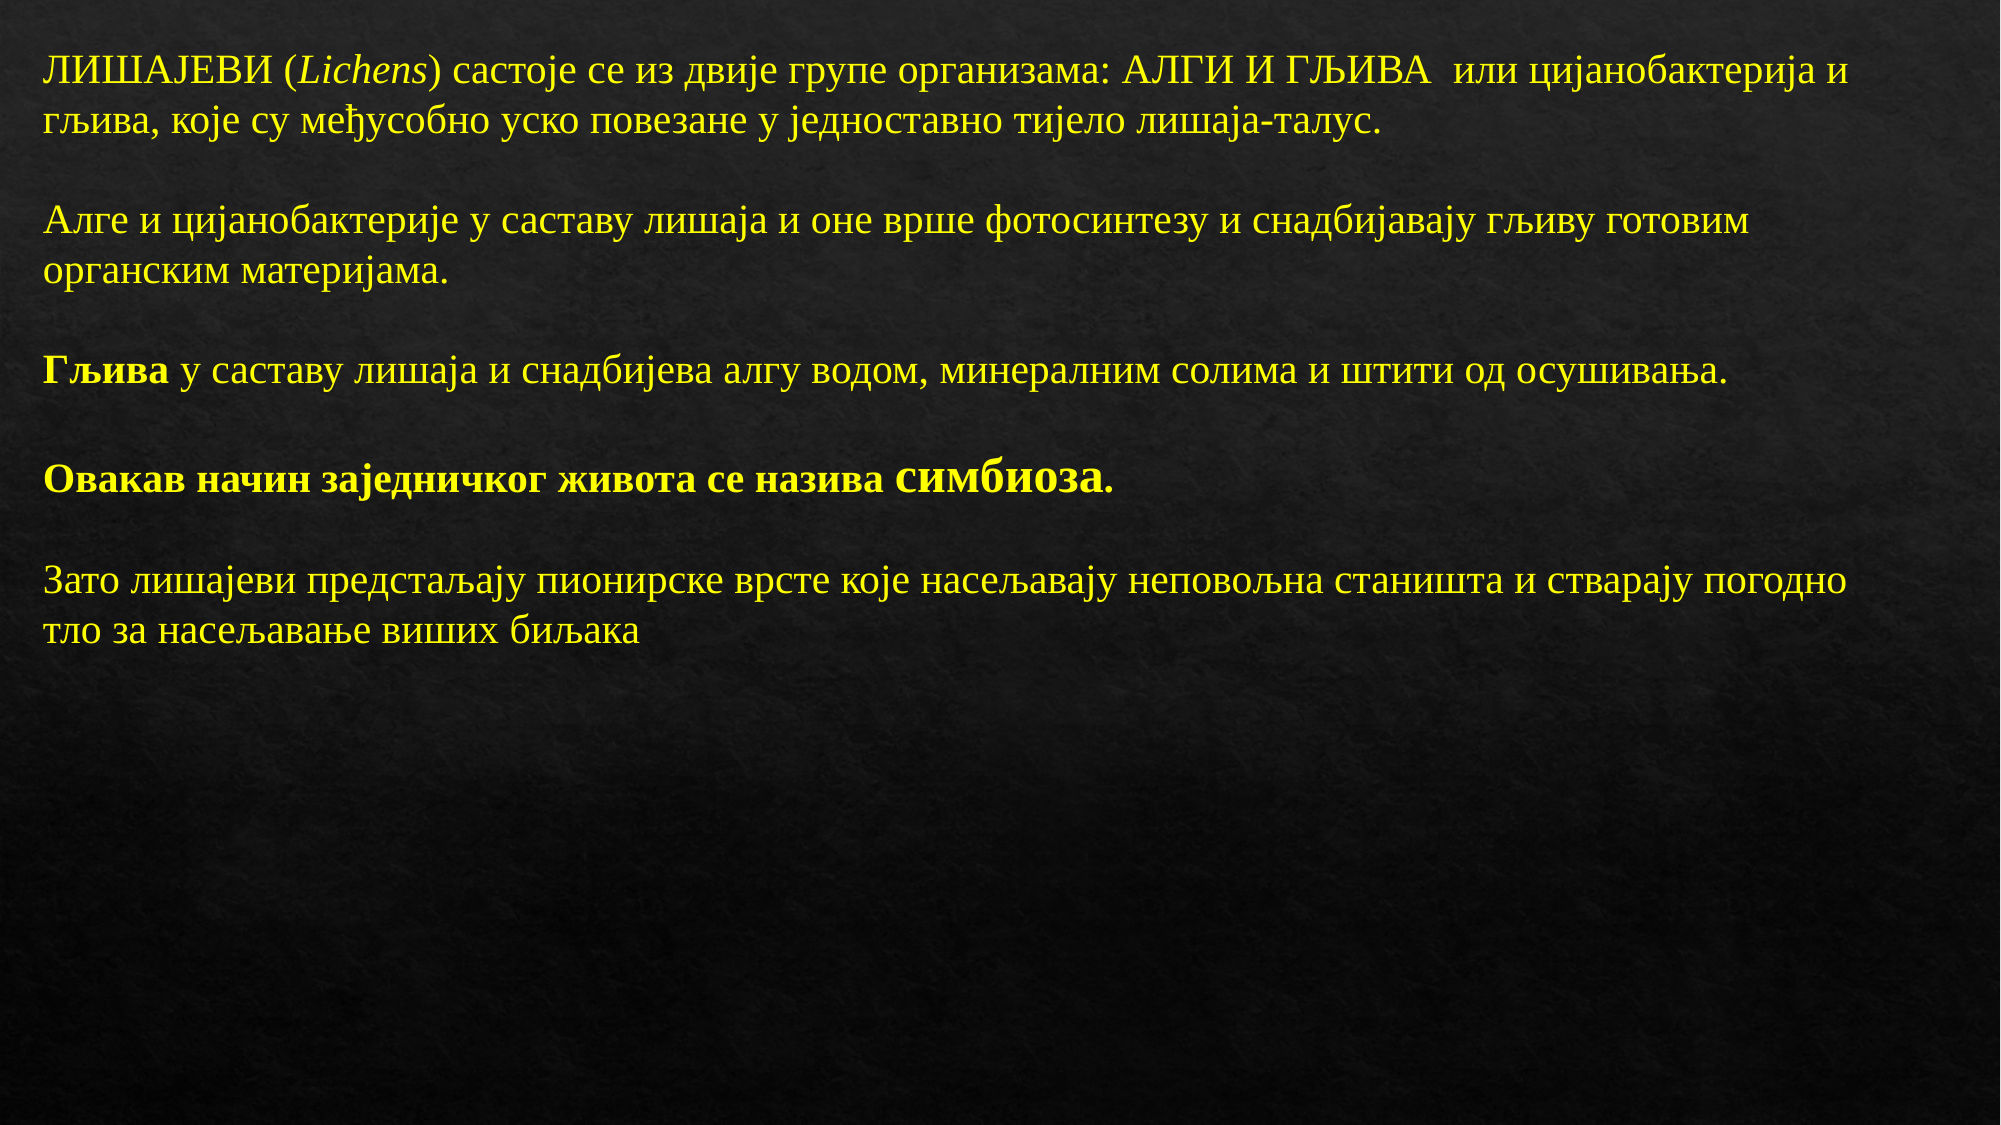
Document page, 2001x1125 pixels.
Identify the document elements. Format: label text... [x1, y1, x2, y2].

text_box ЛИШАЈЕВИ (Lichens) састоје се из двије групе организама: АЛГИ И ГЉИВА или цијанобактерија и гљива, које су међусобно уско повезане у једноставно тијело лишаја-талус. Алге и цијанобактерије у саставу лишаја и оне врше фотосинтезу и снадбијавају гљиву готовим органским материјама. Гљива у саставу лишаја и снадбијева алгу водом, минералним солима и штити од осушивања. Овакав начин заједничког живота се назива симбиоза. Зато лишајеви предстаљају пионирске врсте које насељавају неповољна станишта и стварају погодно тло за насељавање виших биљака [28, 34, 1909, 660]
